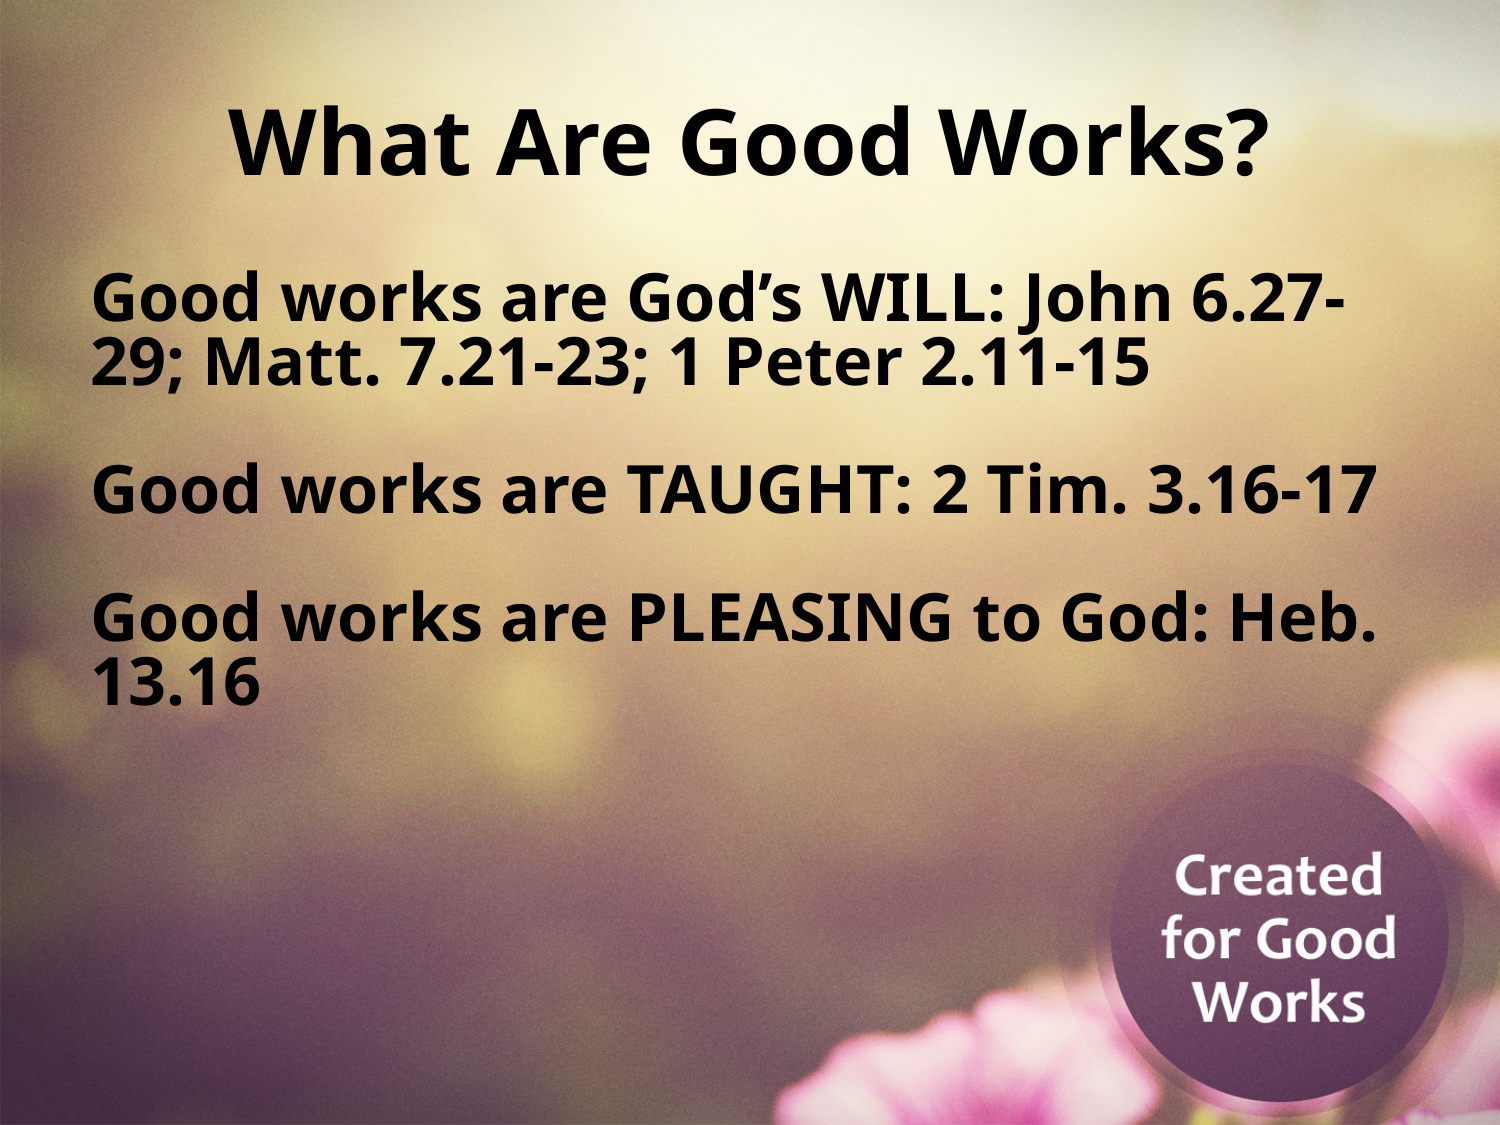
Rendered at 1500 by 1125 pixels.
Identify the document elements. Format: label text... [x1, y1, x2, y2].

list Good works are God’s WILL: John 6.27-29; Matt. 7.21-23; 1 Peter 2.11-15 Good works are TAUGHT: 2 Tim. 3.16-17 Good works are PLEASING to God: Heb. 13.16 [75, 262, 1425, 1005]
title What Are Good Works? [75, 45, 1425, 233]
picture [0, 0, 1500, 1125]
